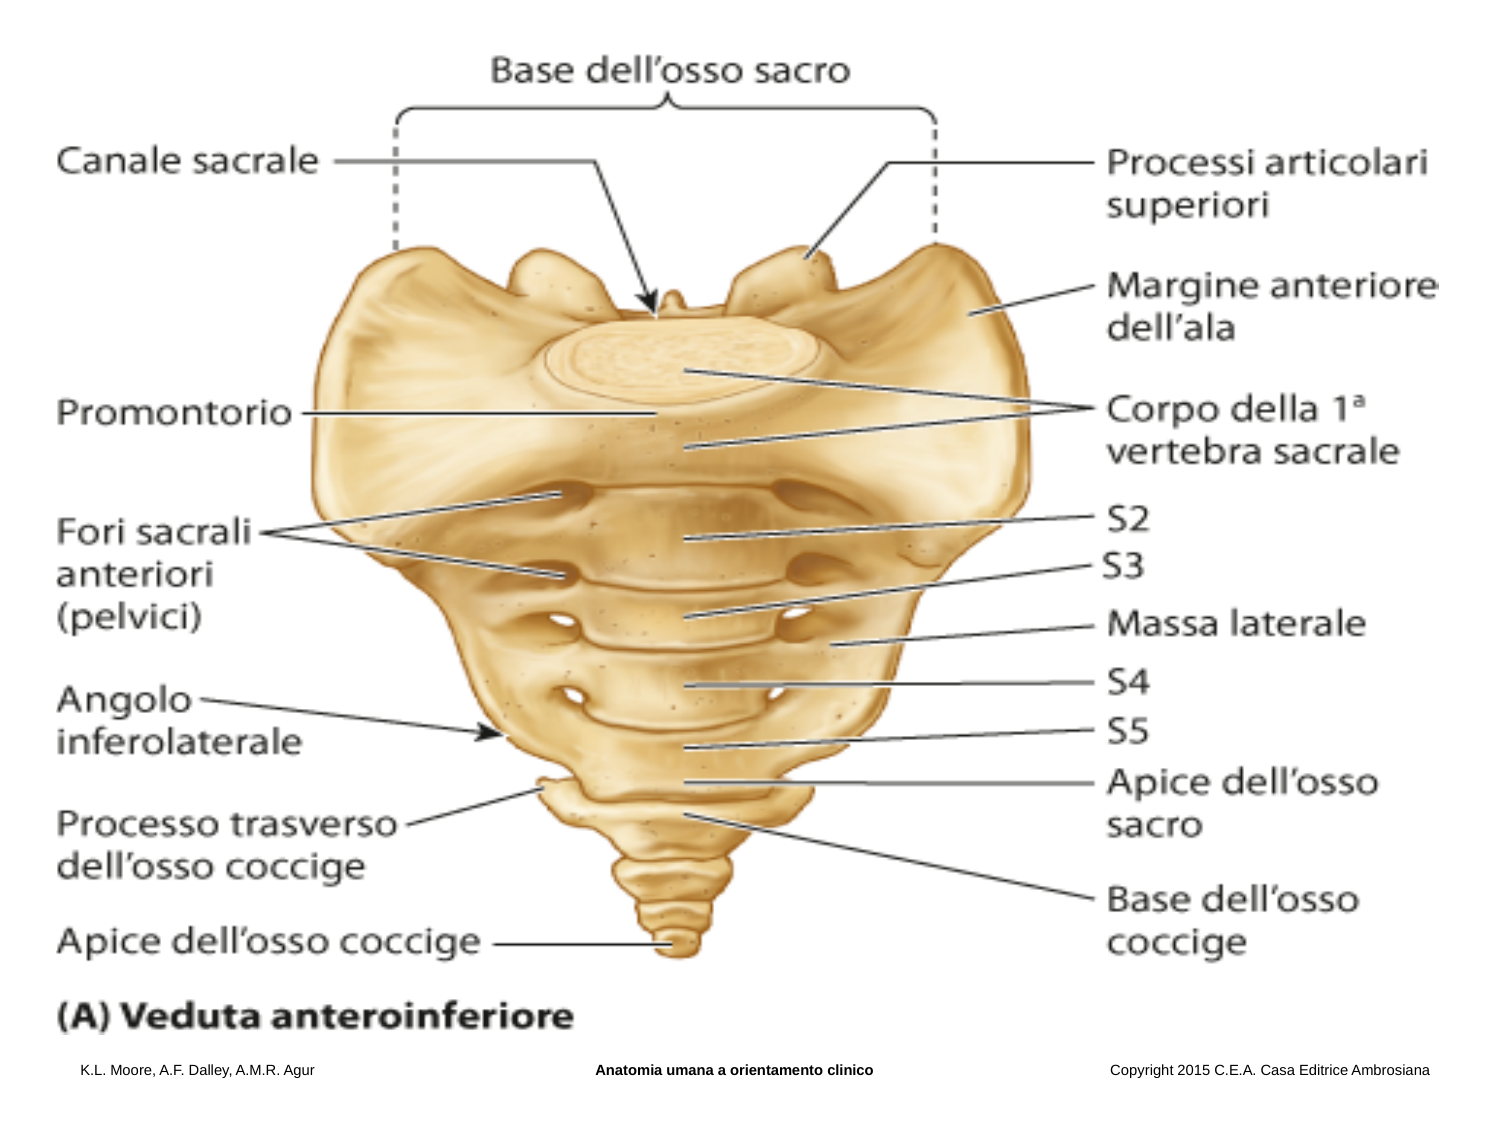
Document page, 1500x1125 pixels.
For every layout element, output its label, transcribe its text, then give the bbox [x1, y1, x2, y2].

picture [56, 54, 1439, 1036]
text_box K.L. Moore, A.F. Dalley, A.M.R. Agur Anatomia umana a orientamento clinico Copyright 2015 C.E.A. Casa Editrice Ambrosiana [80, 1060, 1443, 1079]
